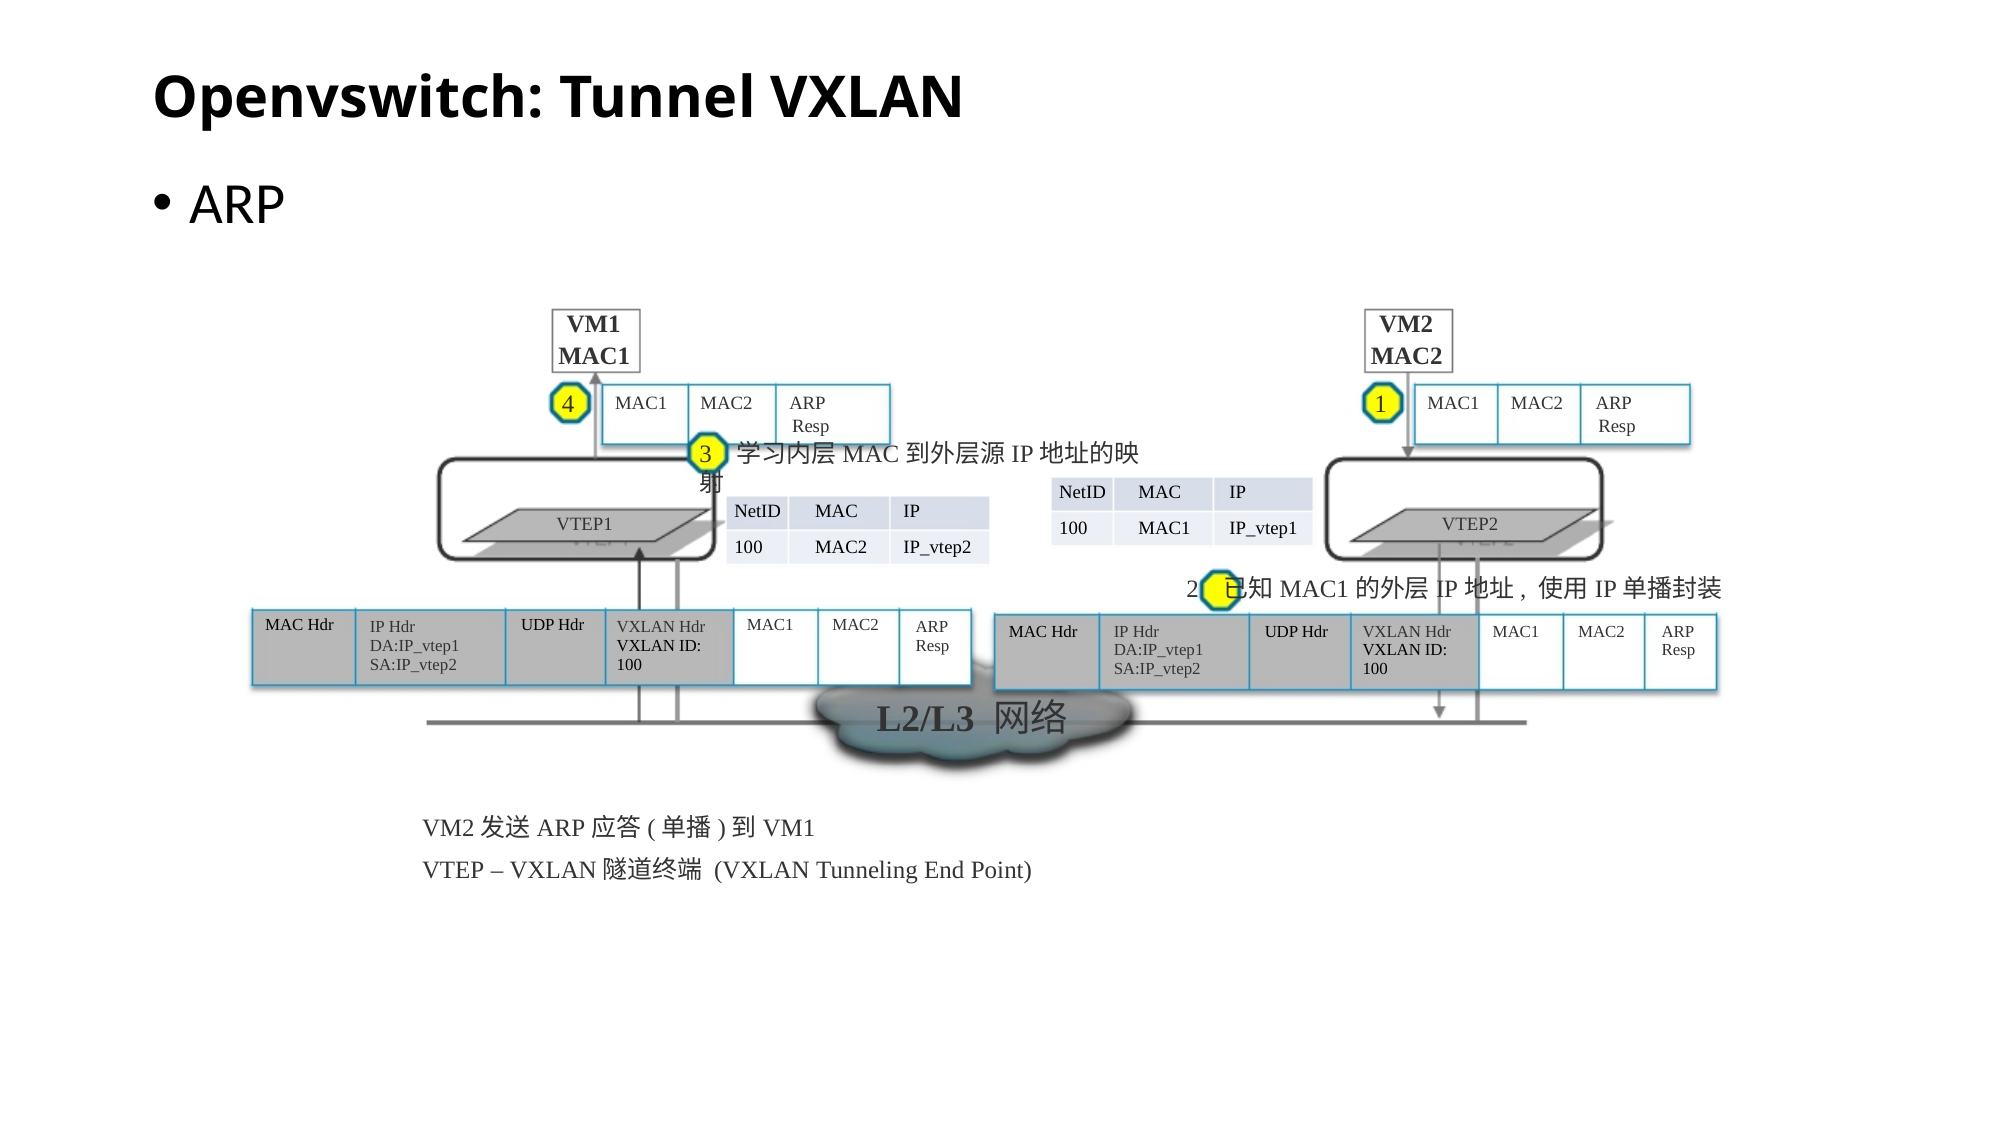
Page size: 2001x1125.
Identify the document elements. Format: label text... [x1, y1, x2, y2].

title Openvswitch: Tunnel VXLAN [137, 59, 1863, 138]
picture [241, 306, 1727, 791]
list ARP [137, 165, 1863, 1014]
text_box VM2发送ARP应答(单播)到VM1 VTEP – VXLAN隧道终端 (VXLAN Tunneling End Point)3 [423, 820, 1042, 891]
